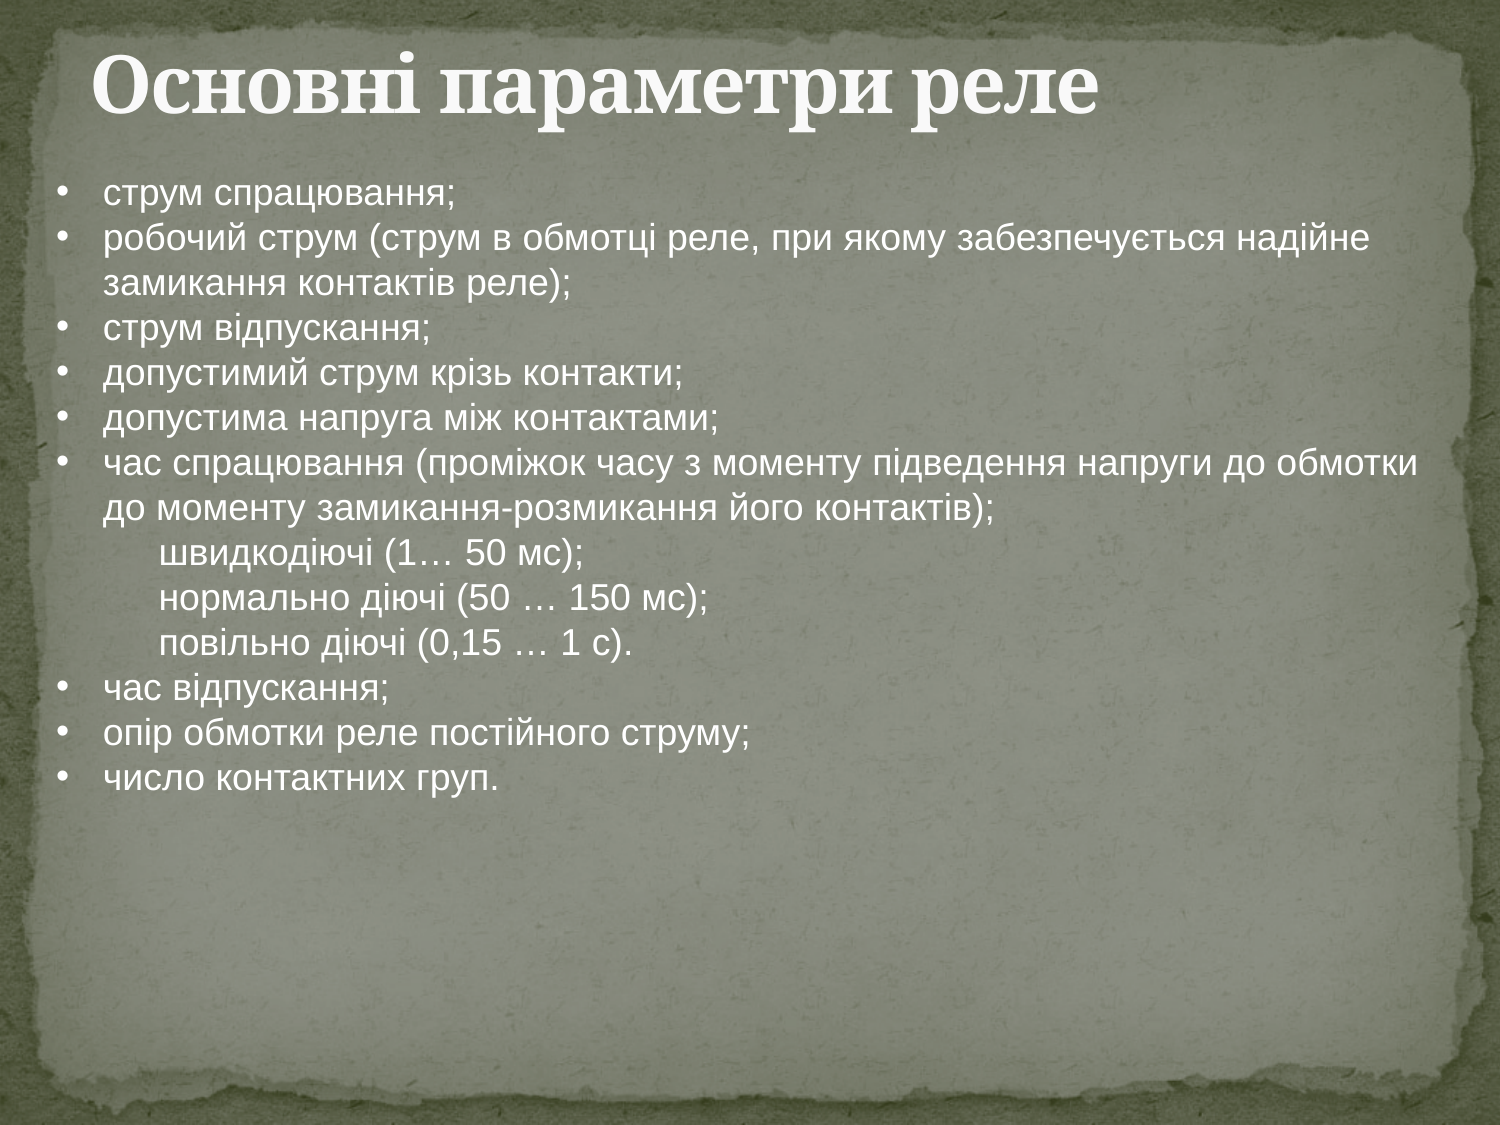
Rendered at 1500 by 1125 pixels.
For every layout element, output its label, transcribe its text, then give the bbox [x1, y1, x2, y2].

title Основні параметри реле [74, 24, 1425, 138]
text_box струм спрацювання; робочий струм (струм в обмотці реле, при якому забезпечується надійне замикання контактів реле); струм відпускання; допустимий струм крізь контакти; допустима напруга між контактами; час спрацювання (проміжок часу з моменту підведення напруги до обмотки до моменту замикання-розмикання його контактів); швидкодіючі (1… 50 мс); нормально діючі (50 … 150 мс); повільно діючі (0,15 … 1 с). час відпускання; опір обмотки реле постійного струму; число контактних груп. [41, 160, 1436, 851]
